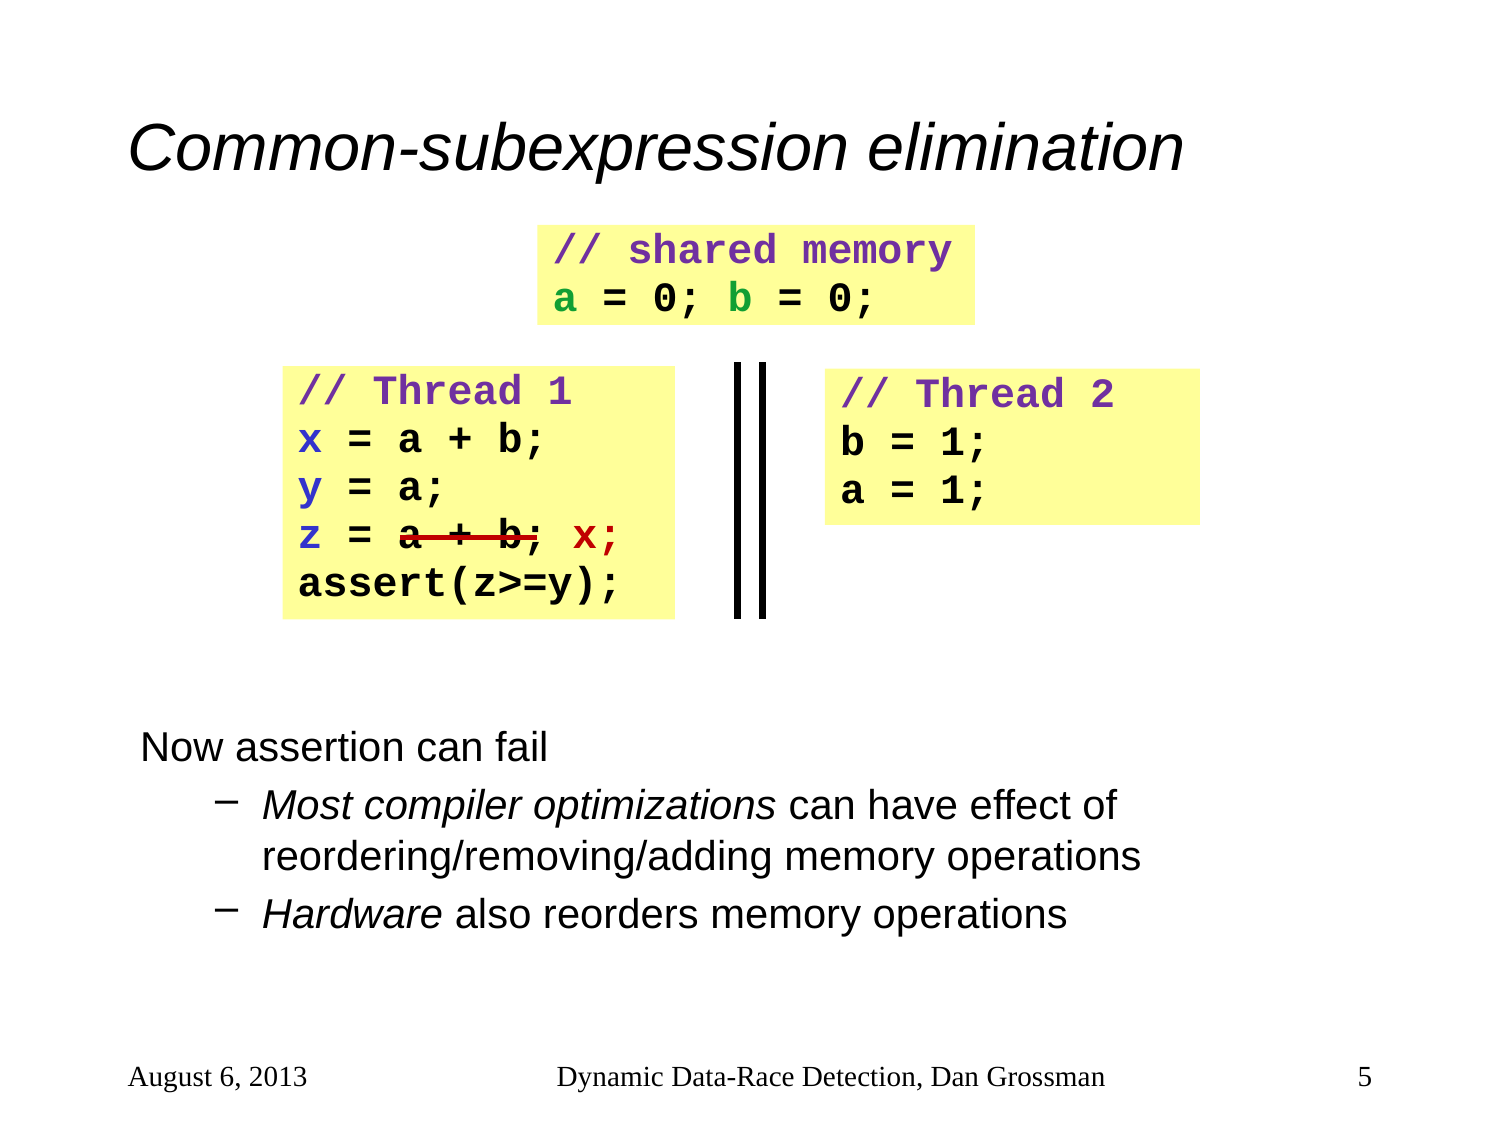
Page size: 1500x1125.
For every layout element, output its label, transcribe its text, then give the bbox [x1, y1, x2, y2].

text_box // Thread 2 b = 1; a = 1; [824, 368, 1200, 525]
title Common-subexpression elimination [112, 49, 1388, 238]
text_box Now assertion can fail Most compiler optimizations can have effect of reordering/removing/adding memory operations Hardware also reorders memory operations [124, 712, 1400, 963]
slide_number 5 [1251, 1049, 1388, 1125]
text_box // Thread 1 x = a + b; y = a; z = a + b; x; assert(z>=y); [282, 366, 675, 620]
text_box // shared memory a = 0; b = 0; [537, 224, 975, 325]
footer Dynamic Data-Race Detection, Dan Grossman [412, 1049, 1251, 1125]
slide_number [112, 1049, 412, 1125]
